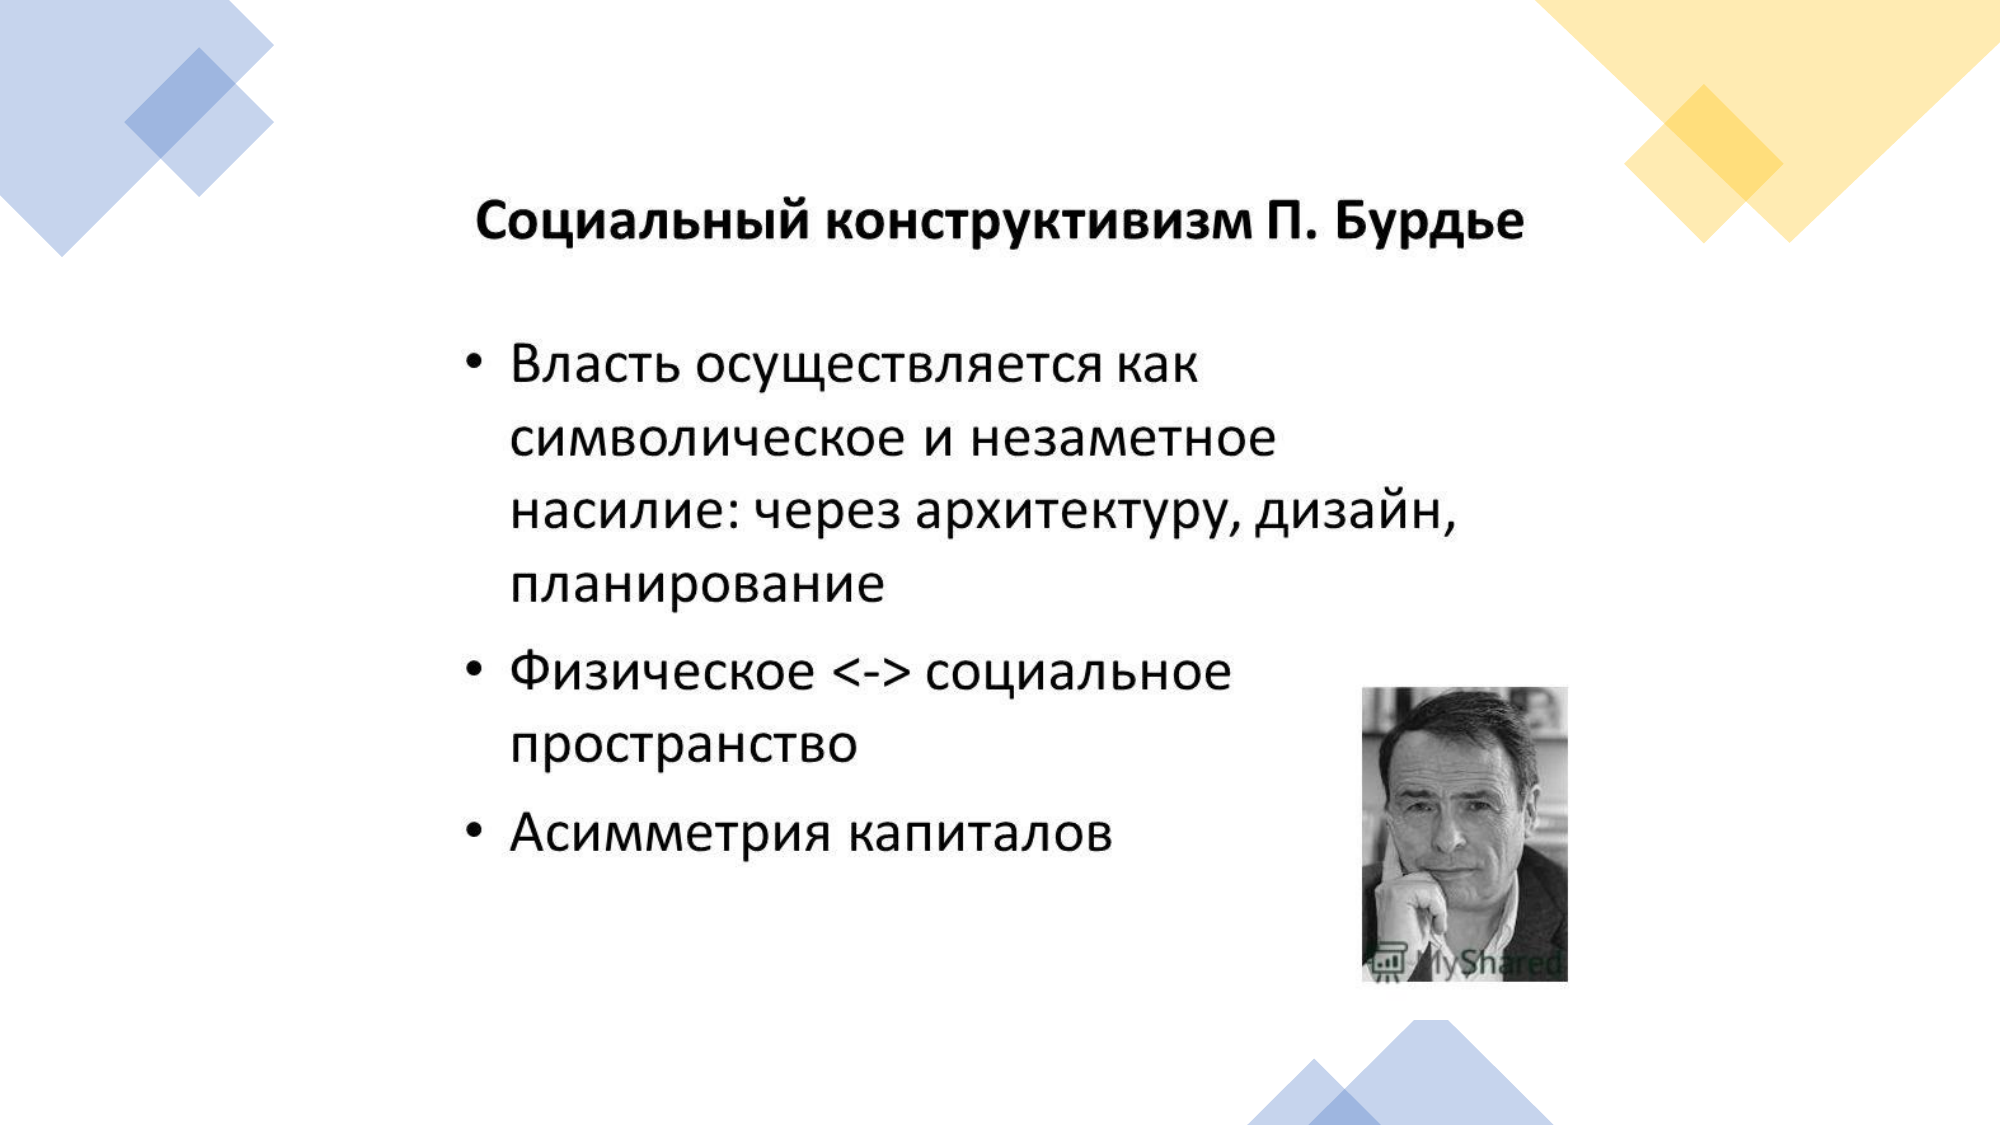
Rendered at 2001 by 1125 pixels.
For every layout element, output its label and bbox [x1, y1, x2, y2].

text_box [0, 0, 2000, 1125]
text_box [1345, 1020, 1556, 1125]
picture [390, 105, 1610, 1020]
text_box [1622, 124, 1746, 245]
text_box [1245, 1057, 1383, 1125]
text_box [1533, 0, 2000, 245]
text_box [0, 0, 276, 259]
text_box [122, 45, 276, 199]
